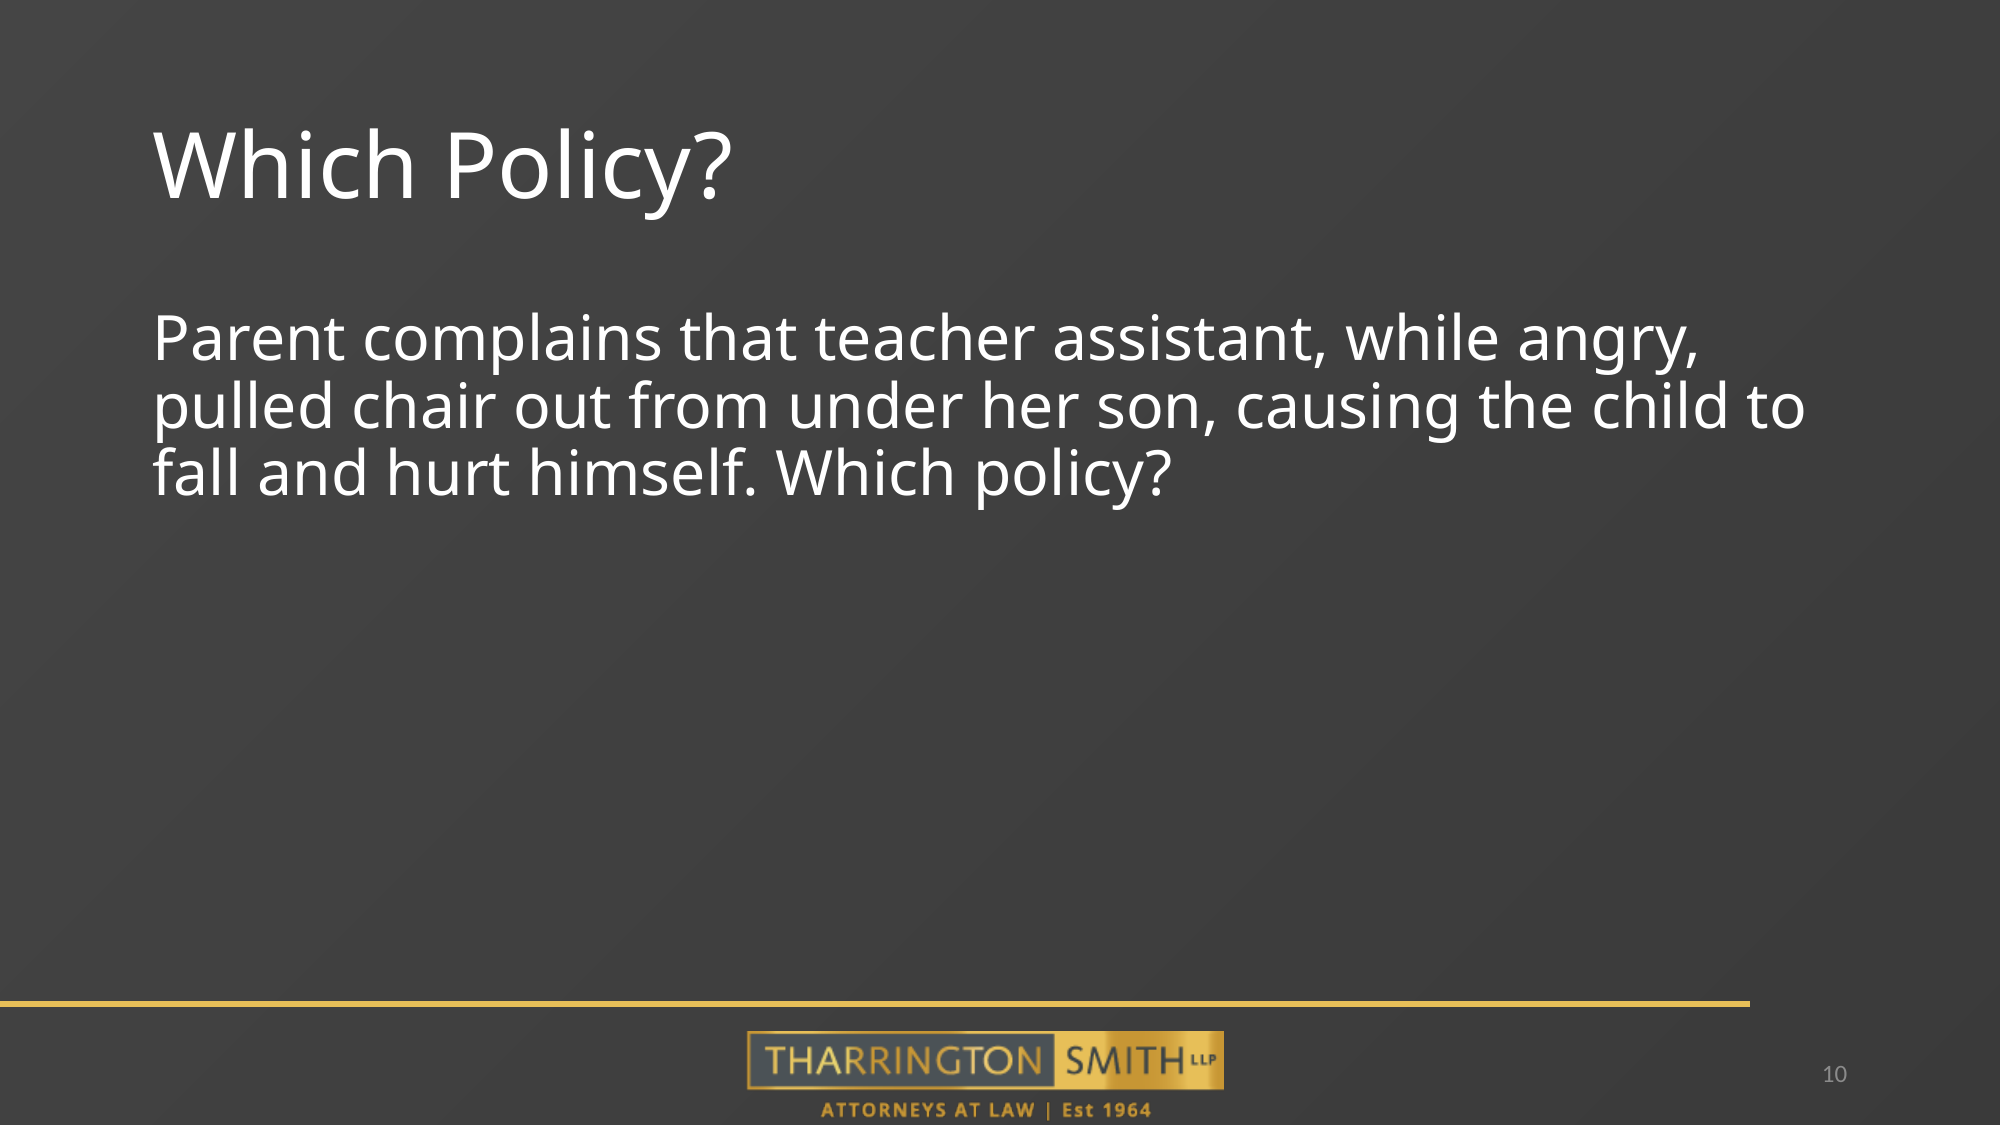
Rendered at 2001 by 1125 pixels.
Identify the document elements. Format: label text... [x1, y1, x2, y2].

title Which Policy? [137, 59, 1863, 278]
footer [662, 1042, 1338, 1103]
picture [745, 1103, 1224, 1125]
picture [745, 1031, 1224, 1042]
list Parent complains that teacher assistant, while angry, pulled chair out from under her son, causing the child to fall and hurt himself. Which policy? [137, 299, 1863, 1014]
slide_number 10 [1412, 1042, 1863, 1103]
